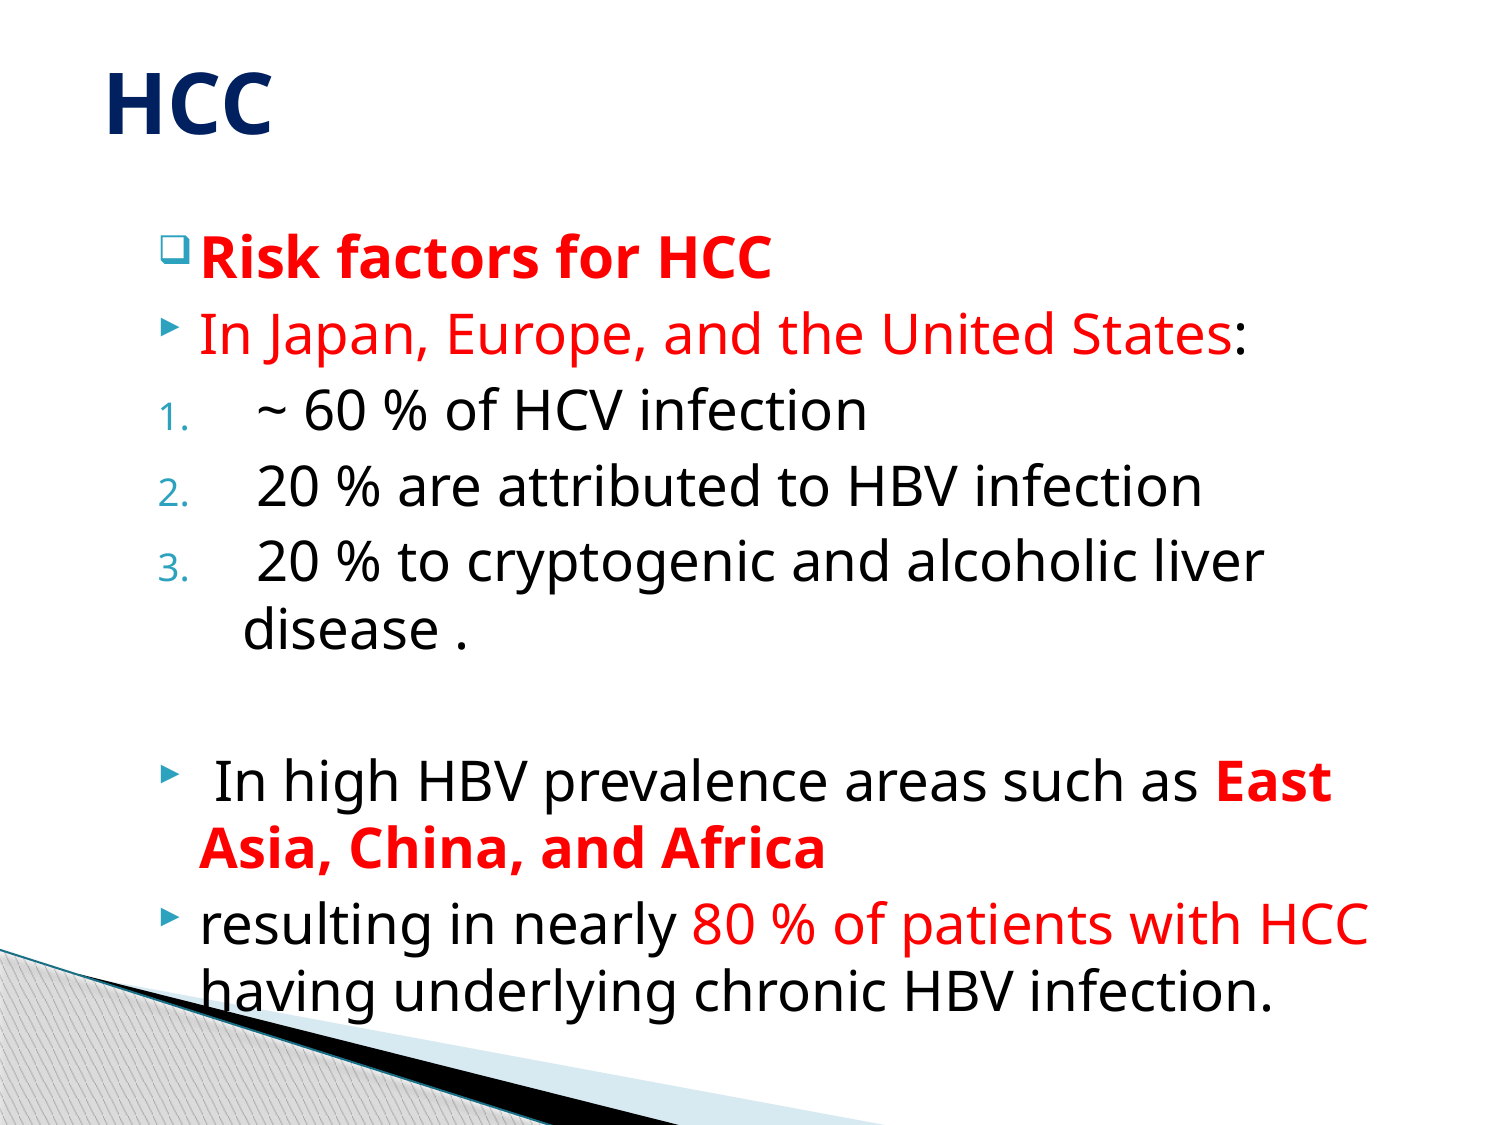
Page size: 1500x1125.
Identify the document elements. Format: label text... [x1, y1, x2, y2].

list Risk factors for HCC In Japan, Europe, and the United States: ~ 60 % of HCV infection 20 % are attributed to HBV infection 20 % to cryptogenic and alcoholic liver disease . In high HBV prevalence areas such as East Asia, China, and Africa resulting in nearly 80 % of patients with HCC having underlying chronic HBV infection. [125, 212, 1388, 1063]
title HCC [87, 24, 1325, 175]
